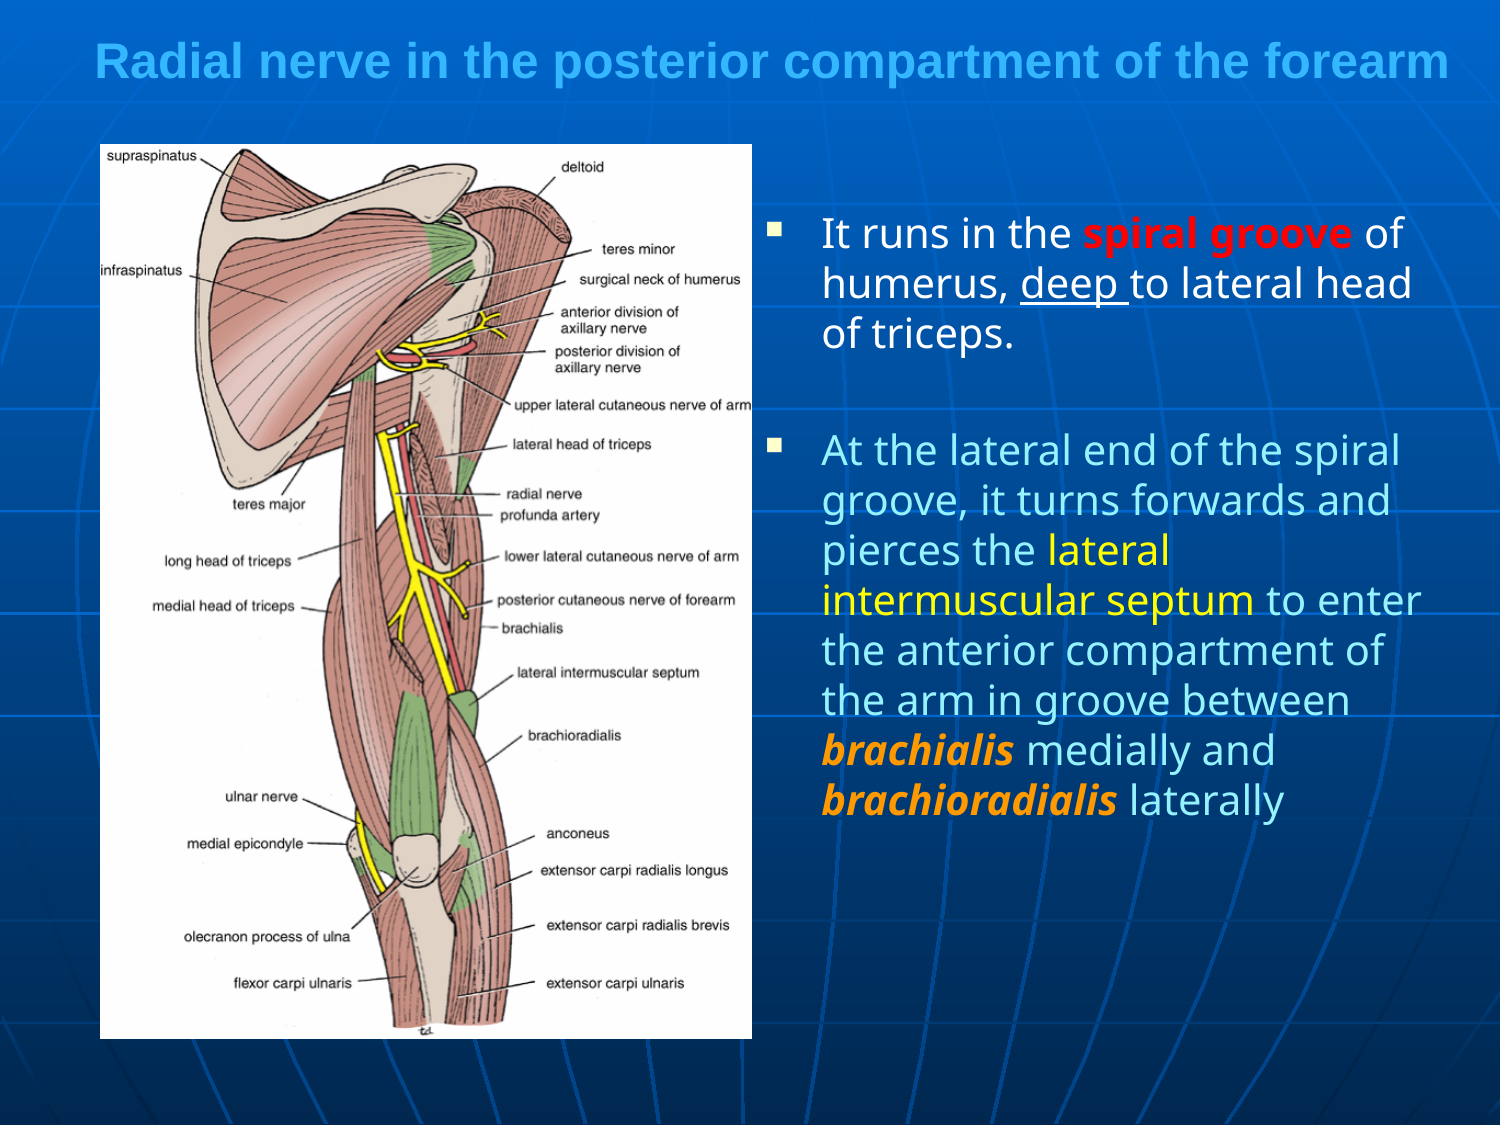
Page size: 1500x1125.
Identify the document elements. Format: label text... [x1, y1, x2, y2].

list It runs in the spiral groove of humerus, deep to lateral head of triceps. At the lateral end of the spiral groove, it turns forwards and pierces the lateral intermuscular septum to enter the anterior compartment of the arm in groove between brachialis medially and brachioradialis laterally [755, 199, 1459, 1000]
picture [100, 144, 752, 1039]
title Radial nerve in the posterior compartment of the forearm [74, 2, 1471, 114]
